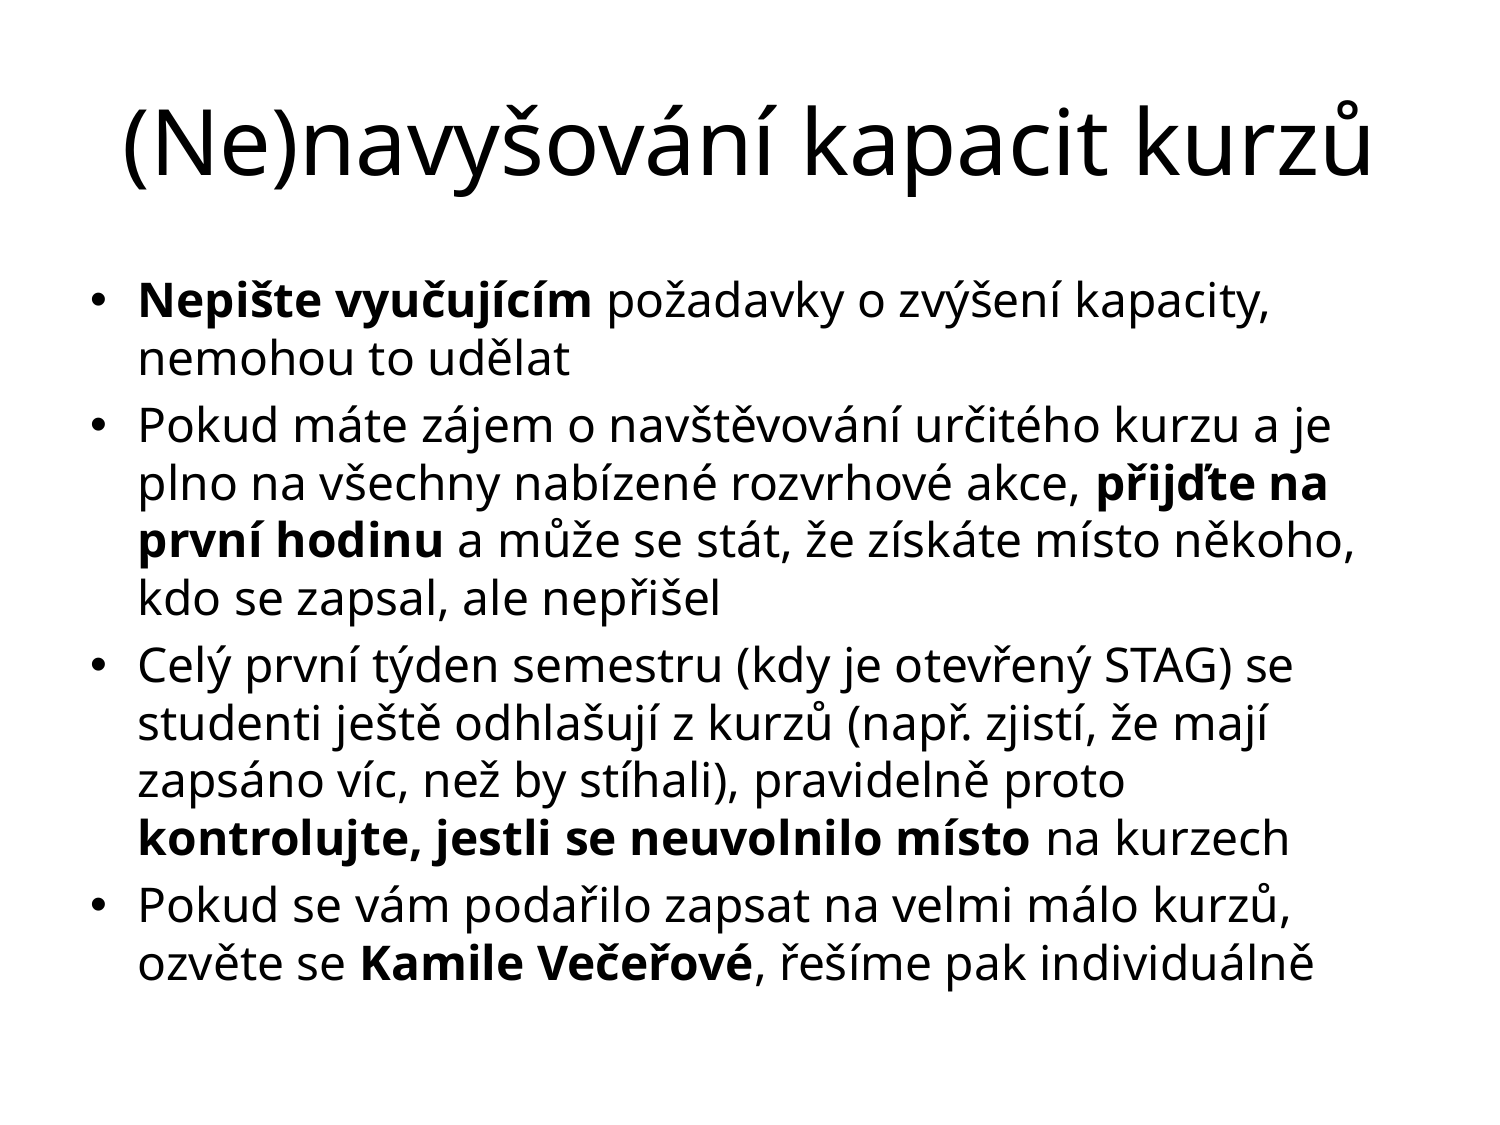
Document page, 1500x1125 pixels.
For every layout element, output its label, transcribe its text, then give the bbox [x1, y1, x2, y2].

list Nepište vyučujícím požadavky o zvýšení kapacity, nemohou to udělat Pokud máte zájem o navštěvování určitého kurzu a je plno na všechny nabízené rozvrhové akce, přijďte na první hodinu a může se stát, že získáte místo někoho, kdo se zapsal, ale nepřišel Celý první týden semestru (kdy je otevřený STAG) se studenti ještě odhlašují z kurzů (např. zjistí, že mají zapsáno víc, než by stíhali), pravidelně proto kontrolujte, jestli se neuvolnilo místo na kurzech Pokud se vám podařilo zapsat na velmi málo kurzů, ozvěte se Kamile Večeřové, řešíme pak individuálně [75, 262, 1425, 1005]
title (Ne)navyšování kapacit kurzů [75, 45, 1425, 233]
